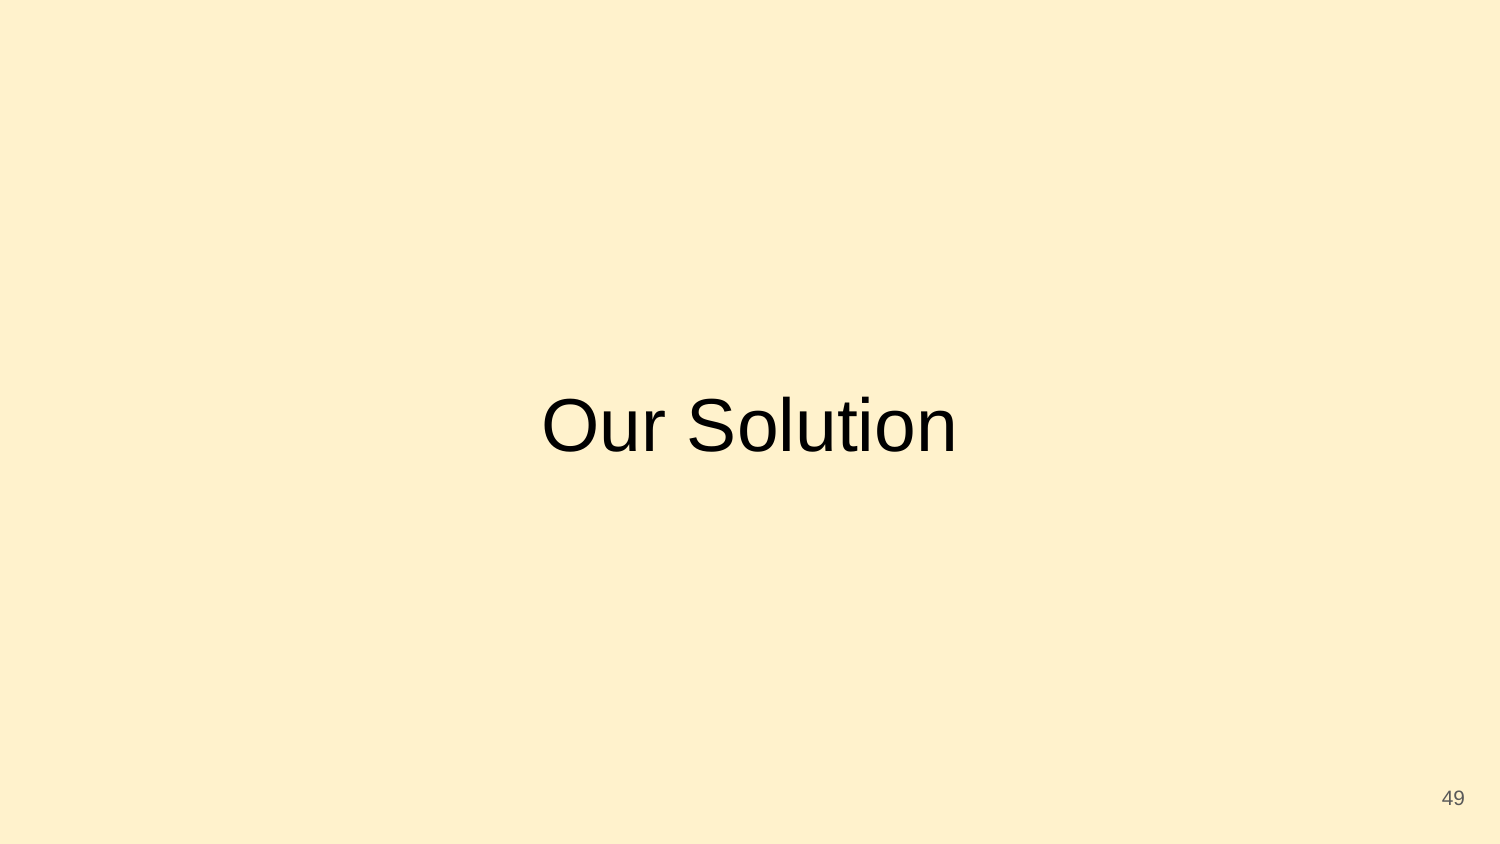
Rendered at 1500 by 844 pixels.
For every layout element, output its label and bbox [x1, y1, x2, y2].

slide_number [1389, 764, 1480, 830]
title [51, 352, 1449, 491]
